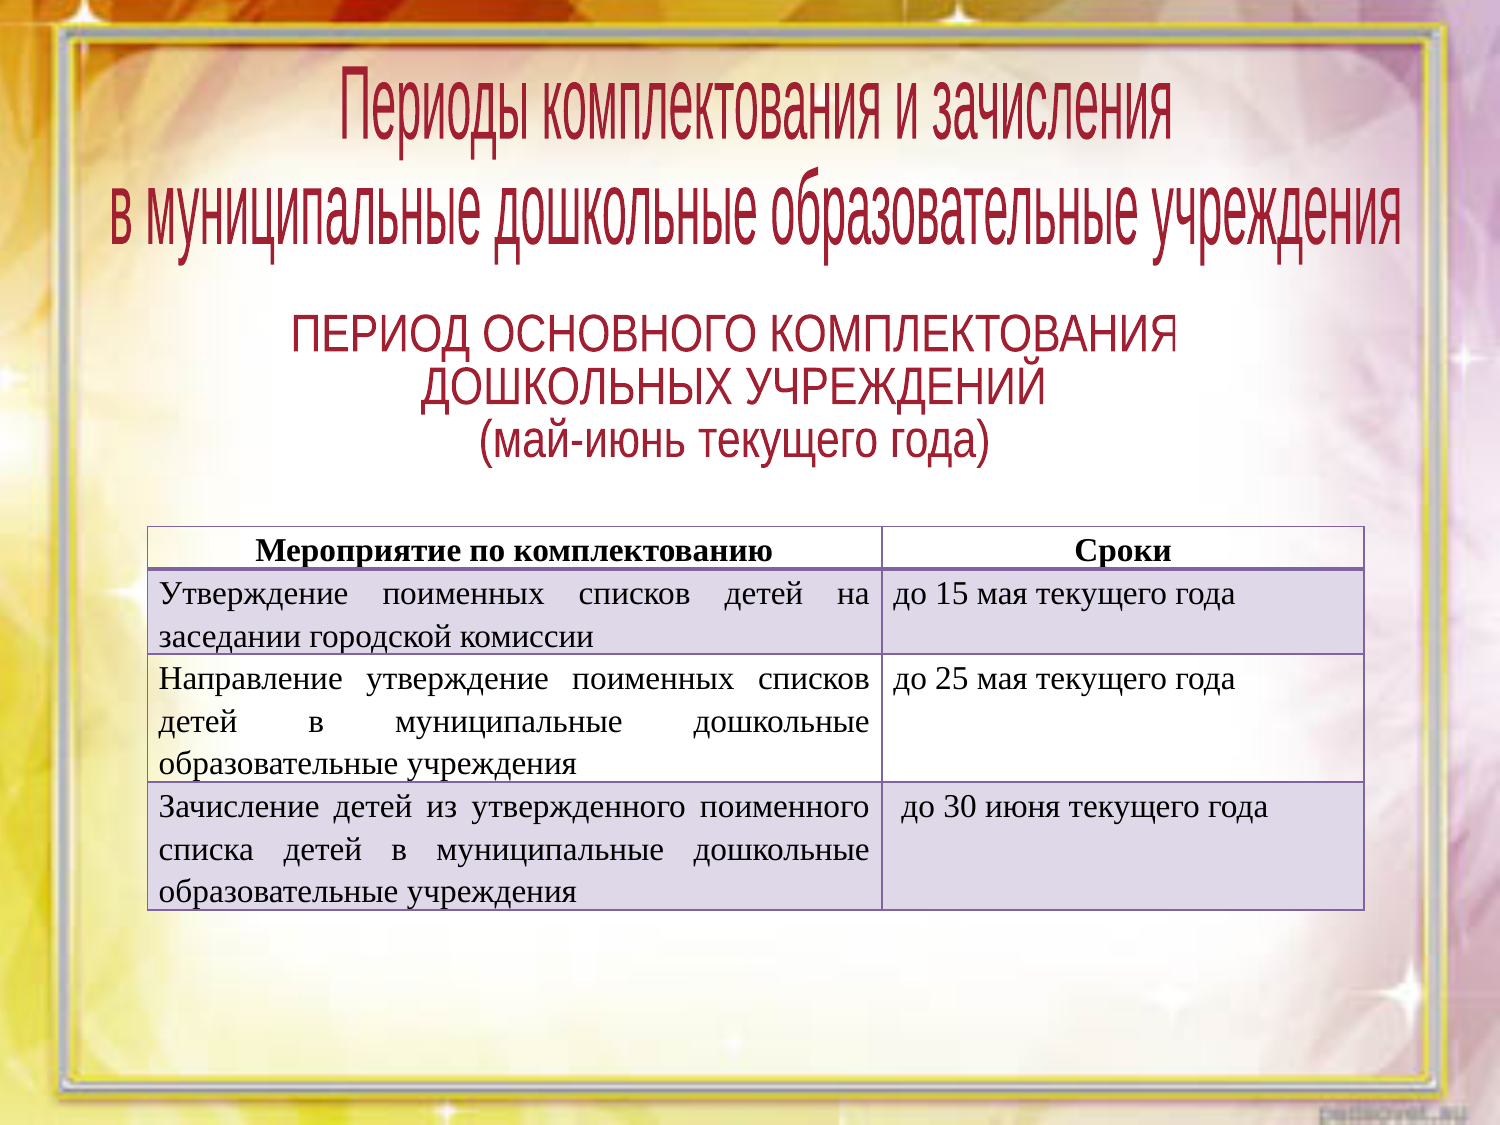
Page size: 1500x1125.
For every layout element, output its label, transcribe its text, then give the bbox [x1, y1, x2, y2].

table_cell до 25 мая текущего года [883, 655, 1363, 781]
picture [0, 0, 1500, 1125]
table_cell Зачисление детей из утвержденного поименного списка детей в муниципальные дошкольные образовательные учреждения [148, 783, 881, 909]
table_cell Направление утверждение поименных списков детей в муниципальные дошкольные образовательные учреждения [148, 655, 881, 781]
table_cell Утверждение поименных списков детей на заседании городской комиссии [148, 571, 881, 653]
table_cell до 30 июня текущего года [883, 783, 1363, 909]
table_cell до 15 мая текущего года [883, 571, 1363, 653]
table_header Мероприятие по комплектованию [148, 527, 881, 567]
table_header Сроки [883, 527, 1363, 567]
